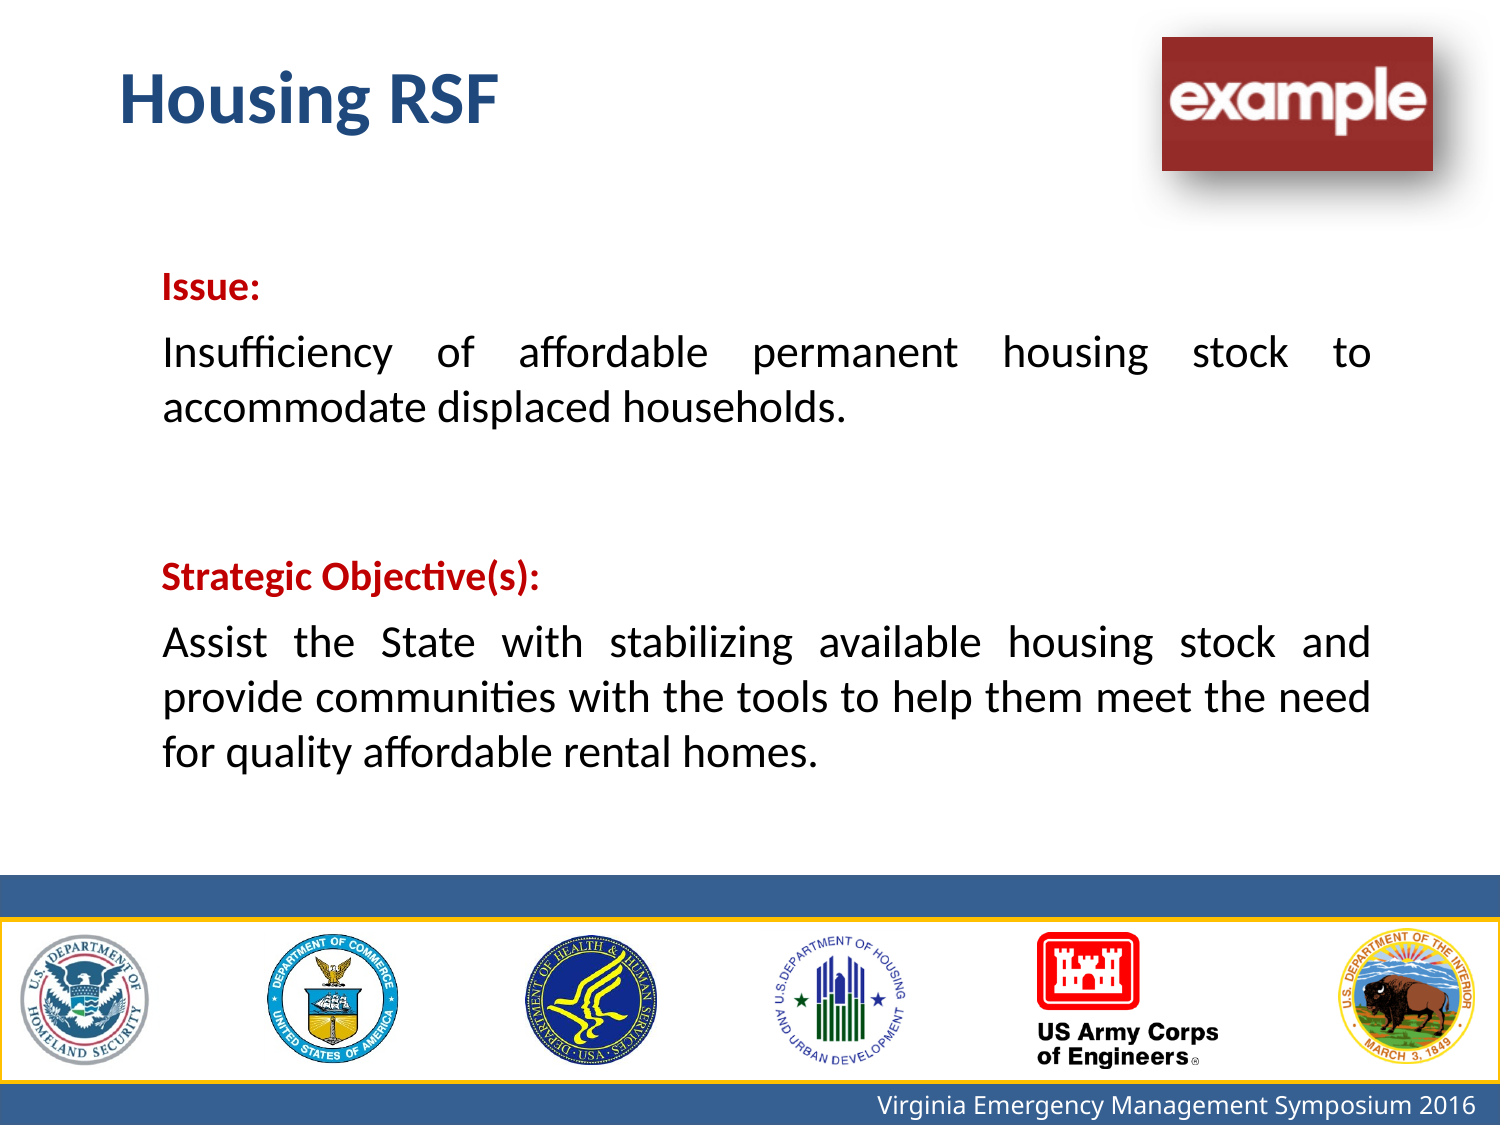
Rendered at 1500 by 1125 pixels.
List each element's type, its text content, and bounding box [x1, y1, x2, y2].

picture [525, 935, 657, 1065]
picture [12, 928, 160, 1070]
picture [264, 932, 400, 1065]
picture [1338, 928, 1475, 1064]
picture [1037, 932, 1218, 1069]
text_box Issue: Insufficiency of affordable permanent housing stock to accommodate displaced households. Strategic Objective(s): Assist the State with stabilizing available housing stock and provide communities with the tools to help them meet the need for quality affordable rental homes. [146, 226, 1388, 784]
picture [762, 930, 913, 1070]
text_box Housing RSF [105, 40, 943, 146]
picture [1162, 37, 1433, 171]
